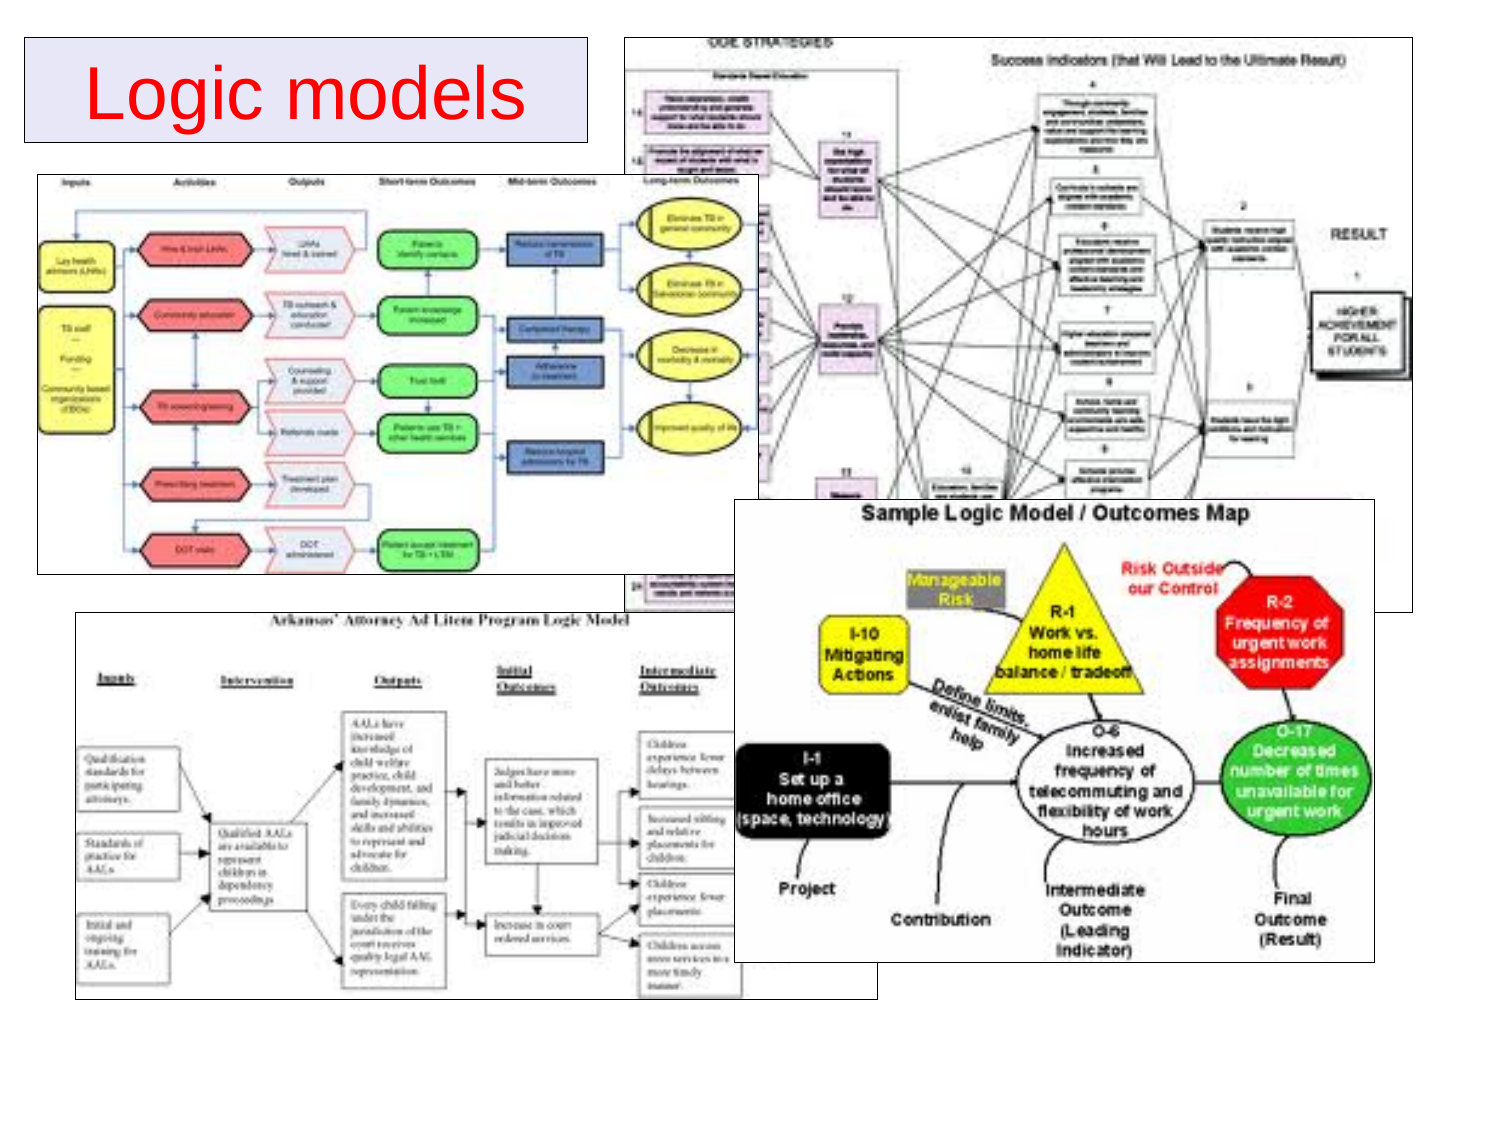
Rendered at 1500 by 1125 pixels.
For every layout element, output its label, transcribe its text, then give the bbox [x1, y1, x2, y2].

text_box Logic models [24, 37, 588, 143]
picture [37, 37, 1413, 1001]
